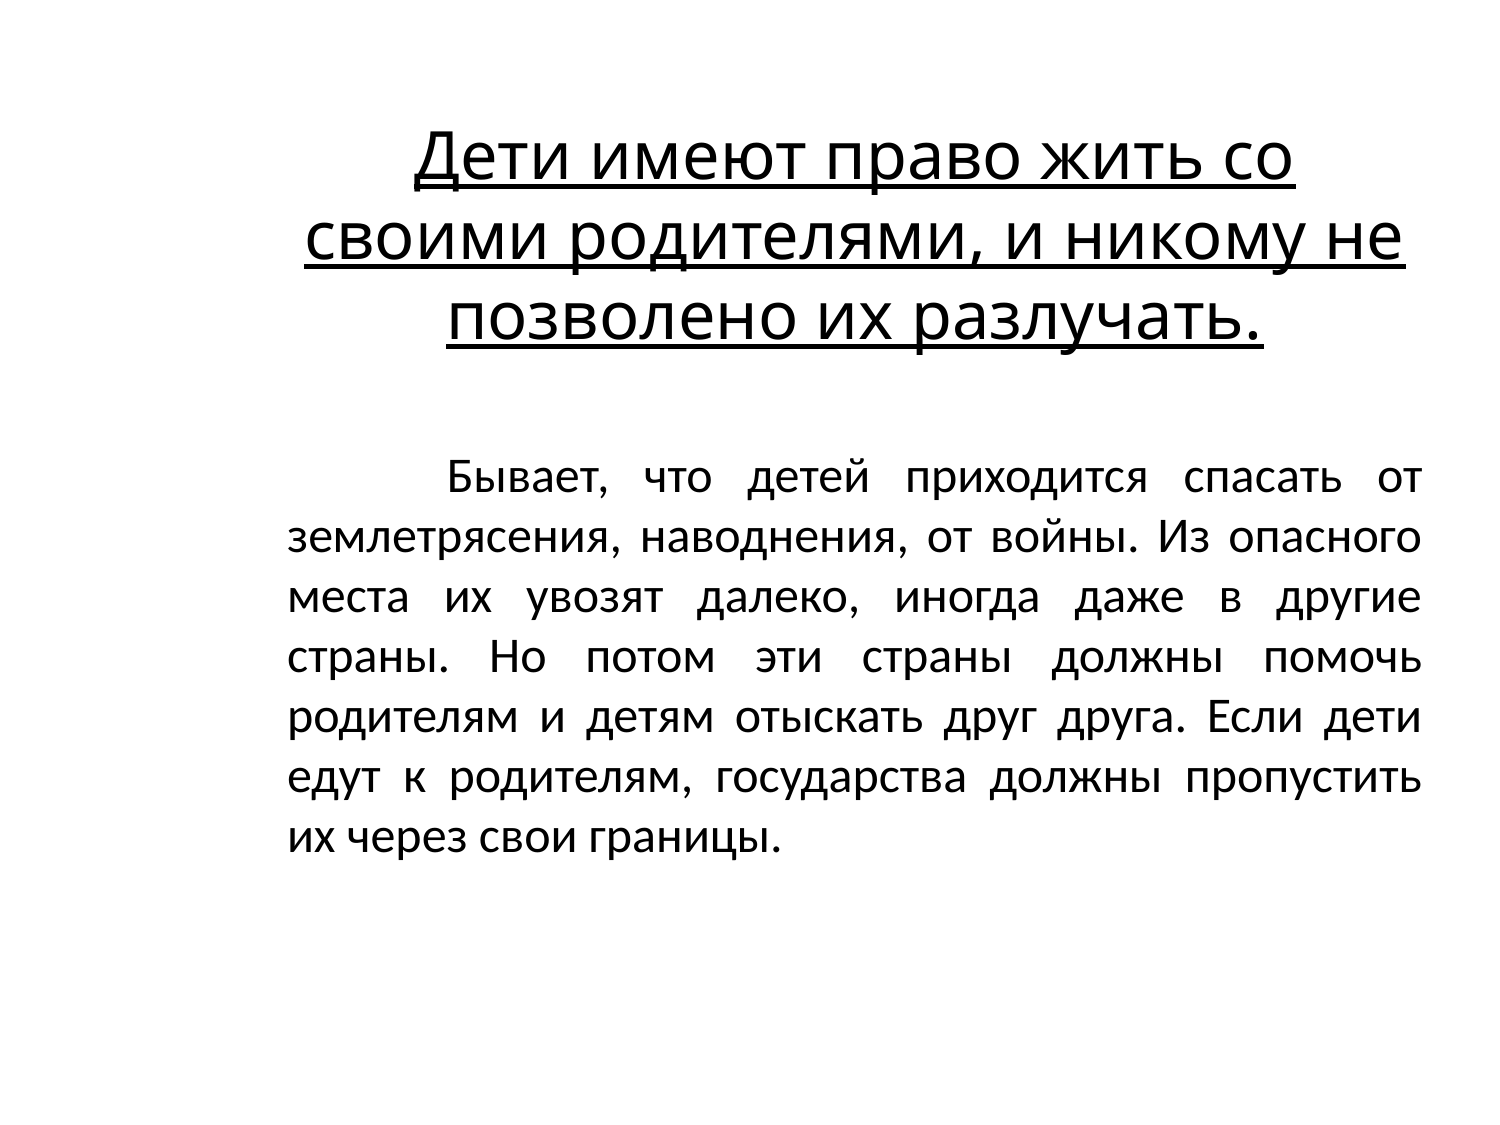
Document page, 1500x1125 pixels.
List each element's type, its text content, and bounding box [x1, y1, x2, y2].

text_box Дети имеют право жить со своими родителями, и никому не позволено их разлучать. Бывает, что детей приходится спасать от землетрясения, наводнения, от войны. Из опасного места их увозят далеко, иногда даже в другие страны. Но потом эти страны должны помочь родителям и детям отыскать друг друга. Если дети едут к родителям, государства должны пропустить их через свои границы. [272, 105, 1438, 870]
